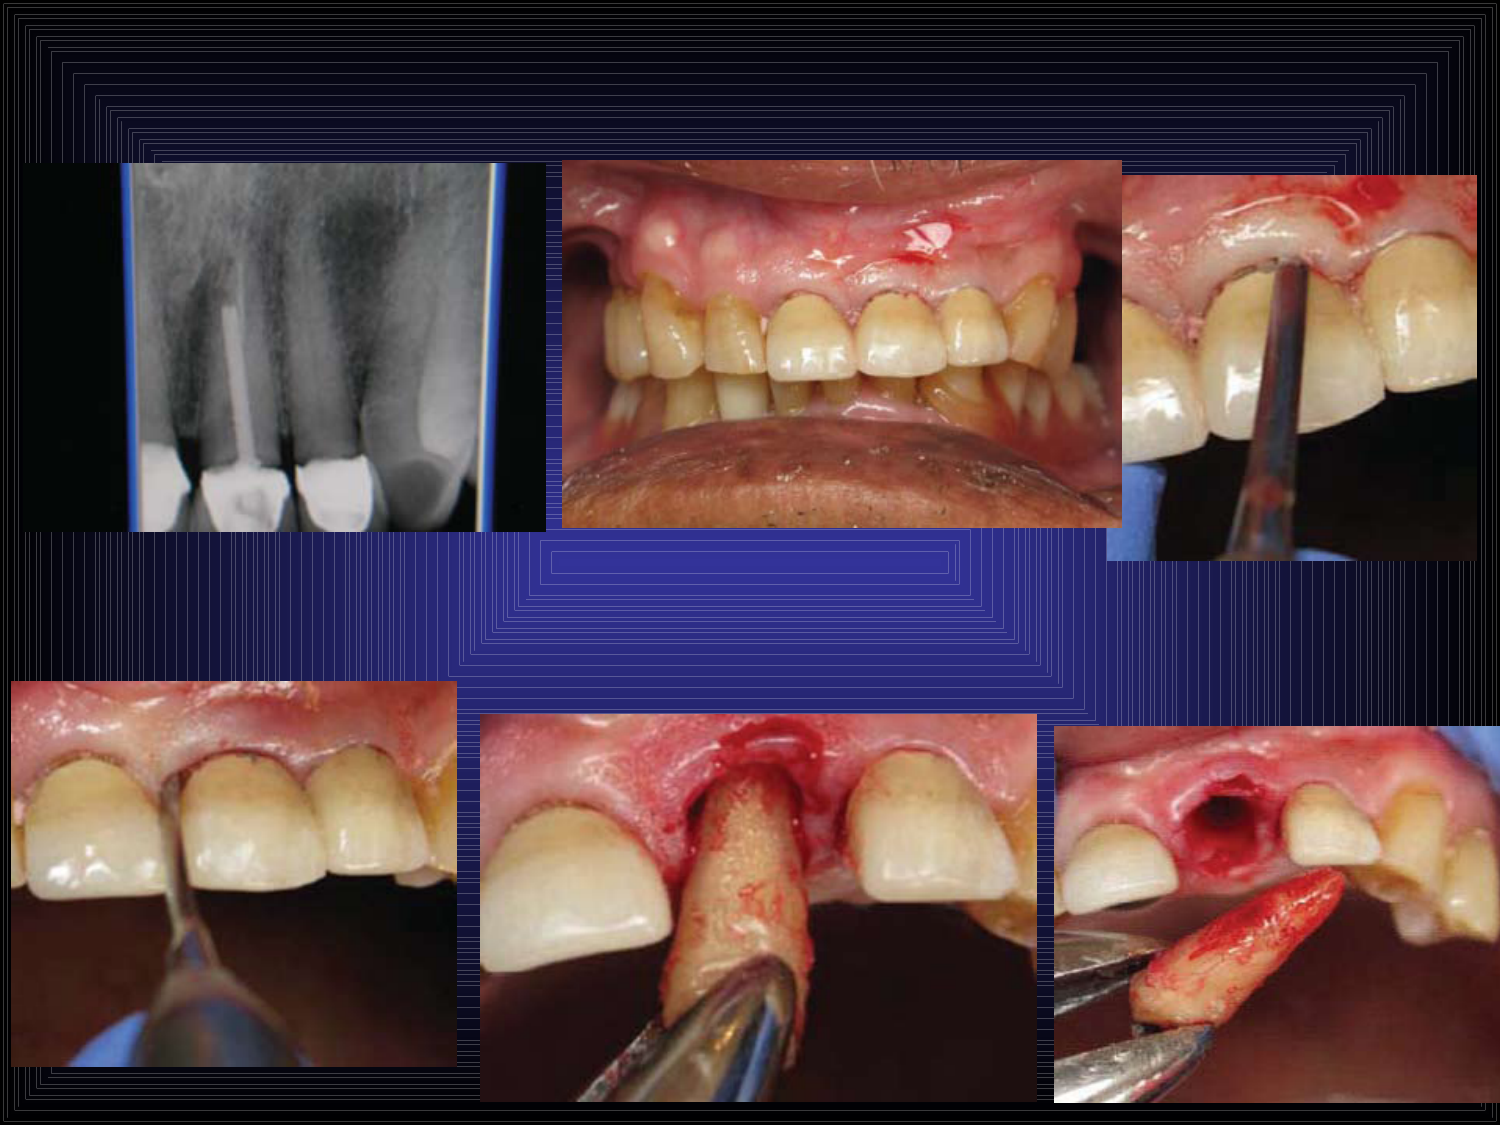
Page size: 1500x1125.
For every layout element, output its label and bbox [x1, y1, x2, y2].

picture [11, 681, 458, 1067]
picture [480, 713, 1037, 1102]
picture [1054, 726, 1500, 1104]
picture [562, 159, 1123, 528]
picture [23, 163, 546, 532]
list [1107, 175, 1477, 561]
